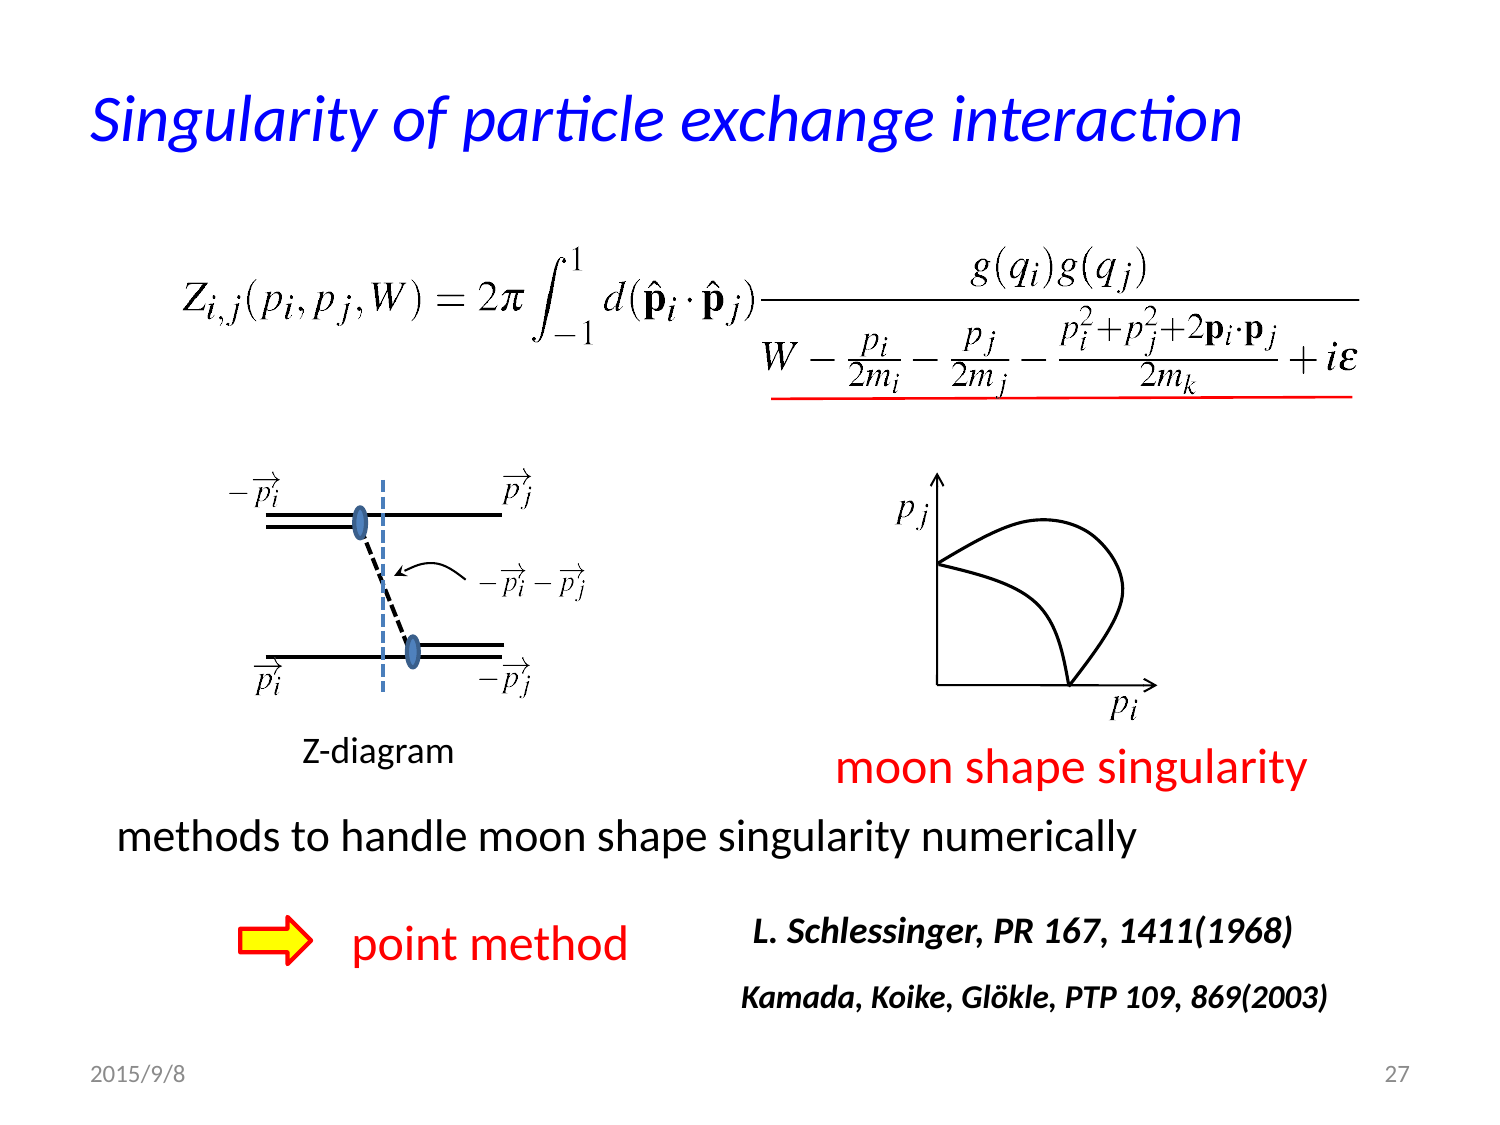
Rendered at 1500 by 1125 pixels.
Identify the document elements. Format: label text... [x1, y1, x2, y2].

picture [181, 246, 1362, 400]
text_box Kamada, Koike, Glökle, PTP 109, 869(2003) [726, 967, 1457, 1023]
text_box moon shape singularity [809, 726, 1424, 802]
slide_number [75, 1042, 425, 1103]
title Singularity of particle exchange interaction [75, 45, 1353, 185]
text_box Z-diagram [287, 718, 499, 779]
text_box L. Schlessinger, PR 167, 1411(1968) [738, 898, 1412, 959]
slide_number 27 [1074, 1042, 1425, 1103]
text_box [893, 472, 1158, 721]
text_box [229, 467, 585, 699]
text_box point method [336, 902, 1376, 978]
text_box methods to handle moon shape singularity numerically [101, 798, 1354, 869]
text_box [238, 914, 314, 967]
